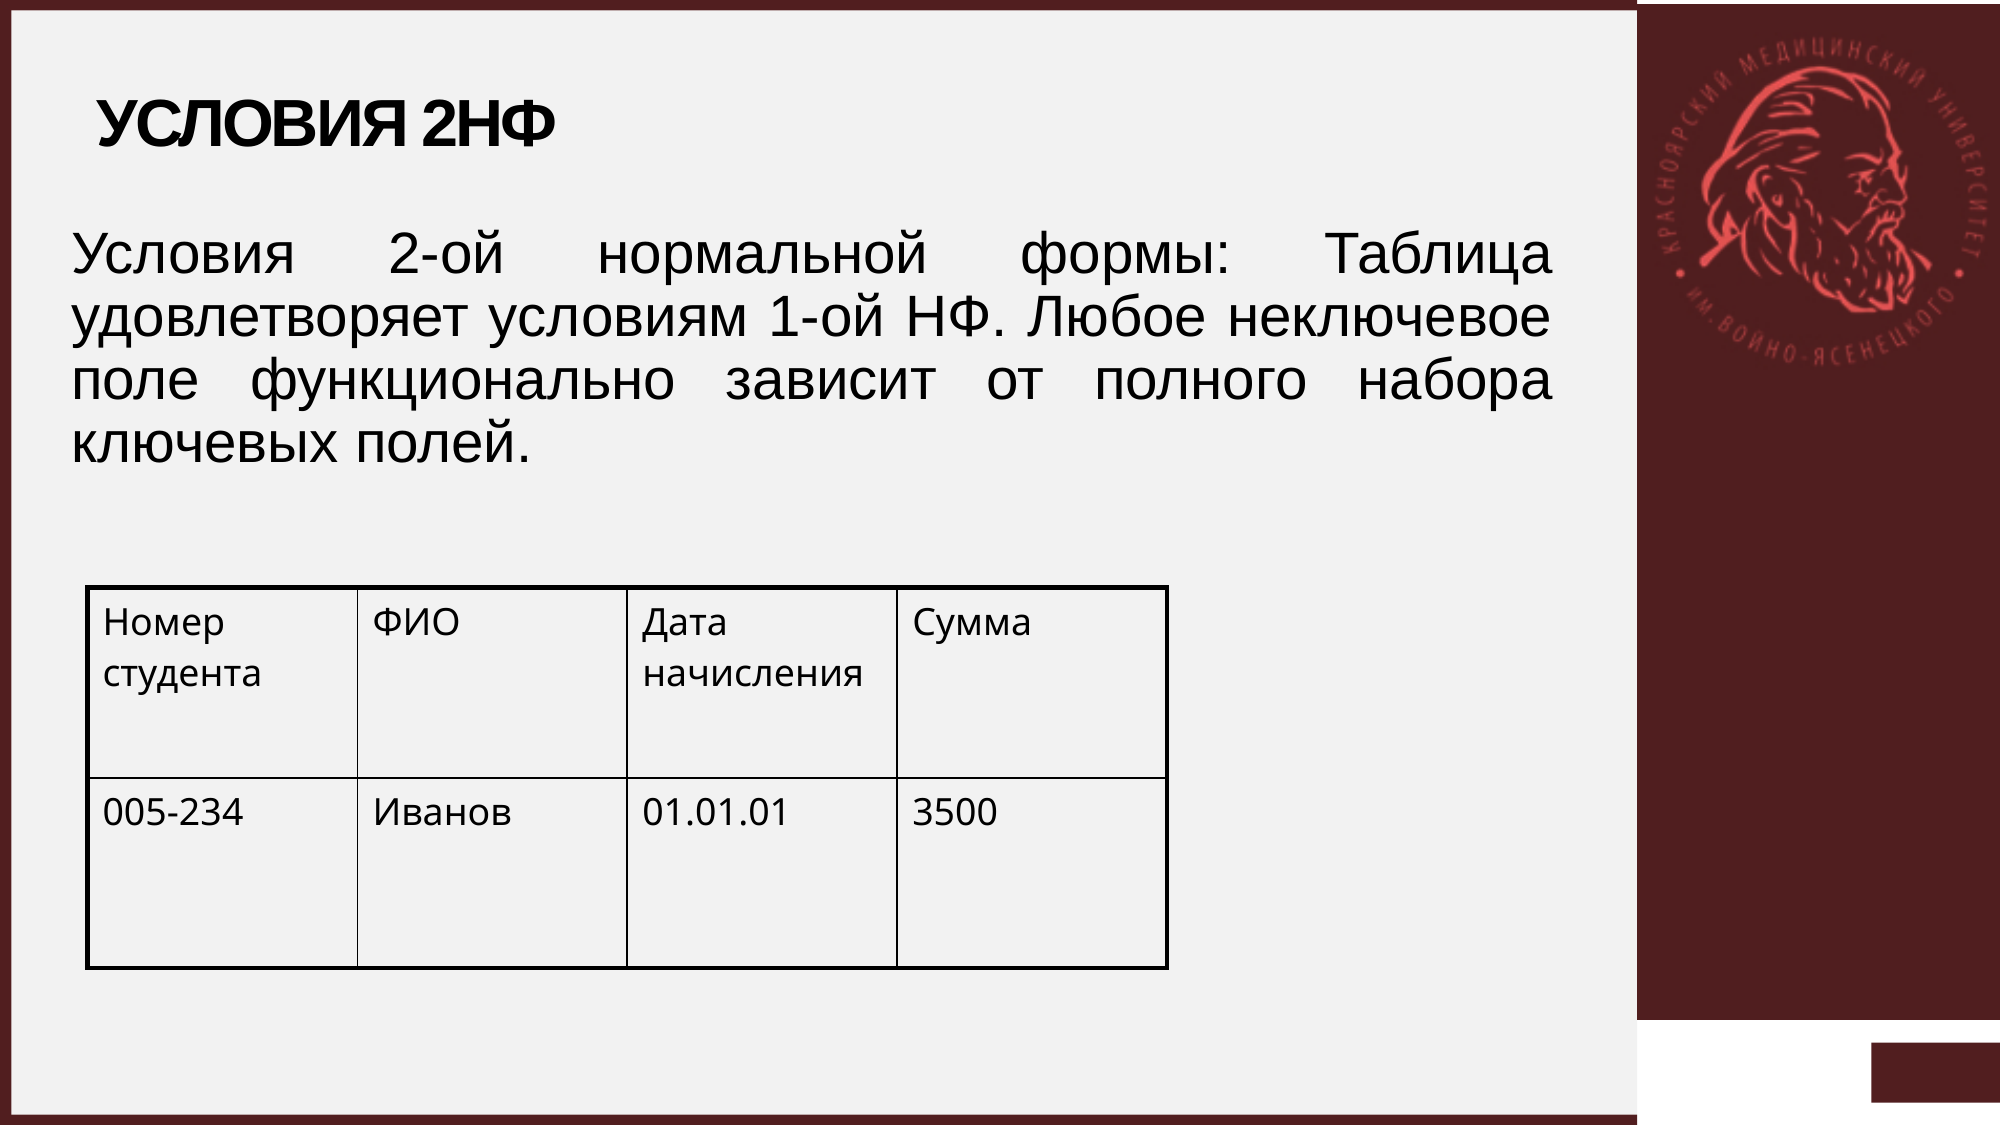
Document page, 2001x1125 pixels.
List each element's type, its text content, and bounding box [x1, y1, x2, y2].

table_cell 01.01.01 [628, 779, 896, 966]
table_cell 3500 [898, 779, 1165, 966]
table_header ФИО [358, 590, 626, 777]
table_header Номер студента [90, 590, 357, 777]
table_header Дата начисления [628, 590, 896, 777]
table_cell 005-234 [90, 779, 357, 966]
title Условия 2НФ [96, 16, 1637, 233]
list Условия 2-ой нормальной формы: Таблица удовлетворяет условиям 1-ой НФ. Любое неключевое поле функционально зависит от полного набора ключевых полей. [71, 223, 1554, 542]
table_header Сумма [898, 590, 1165, 777]
table_cell Иванов [358, 779, 626, 966]
picture [1637, 4, 2000, 1020]
